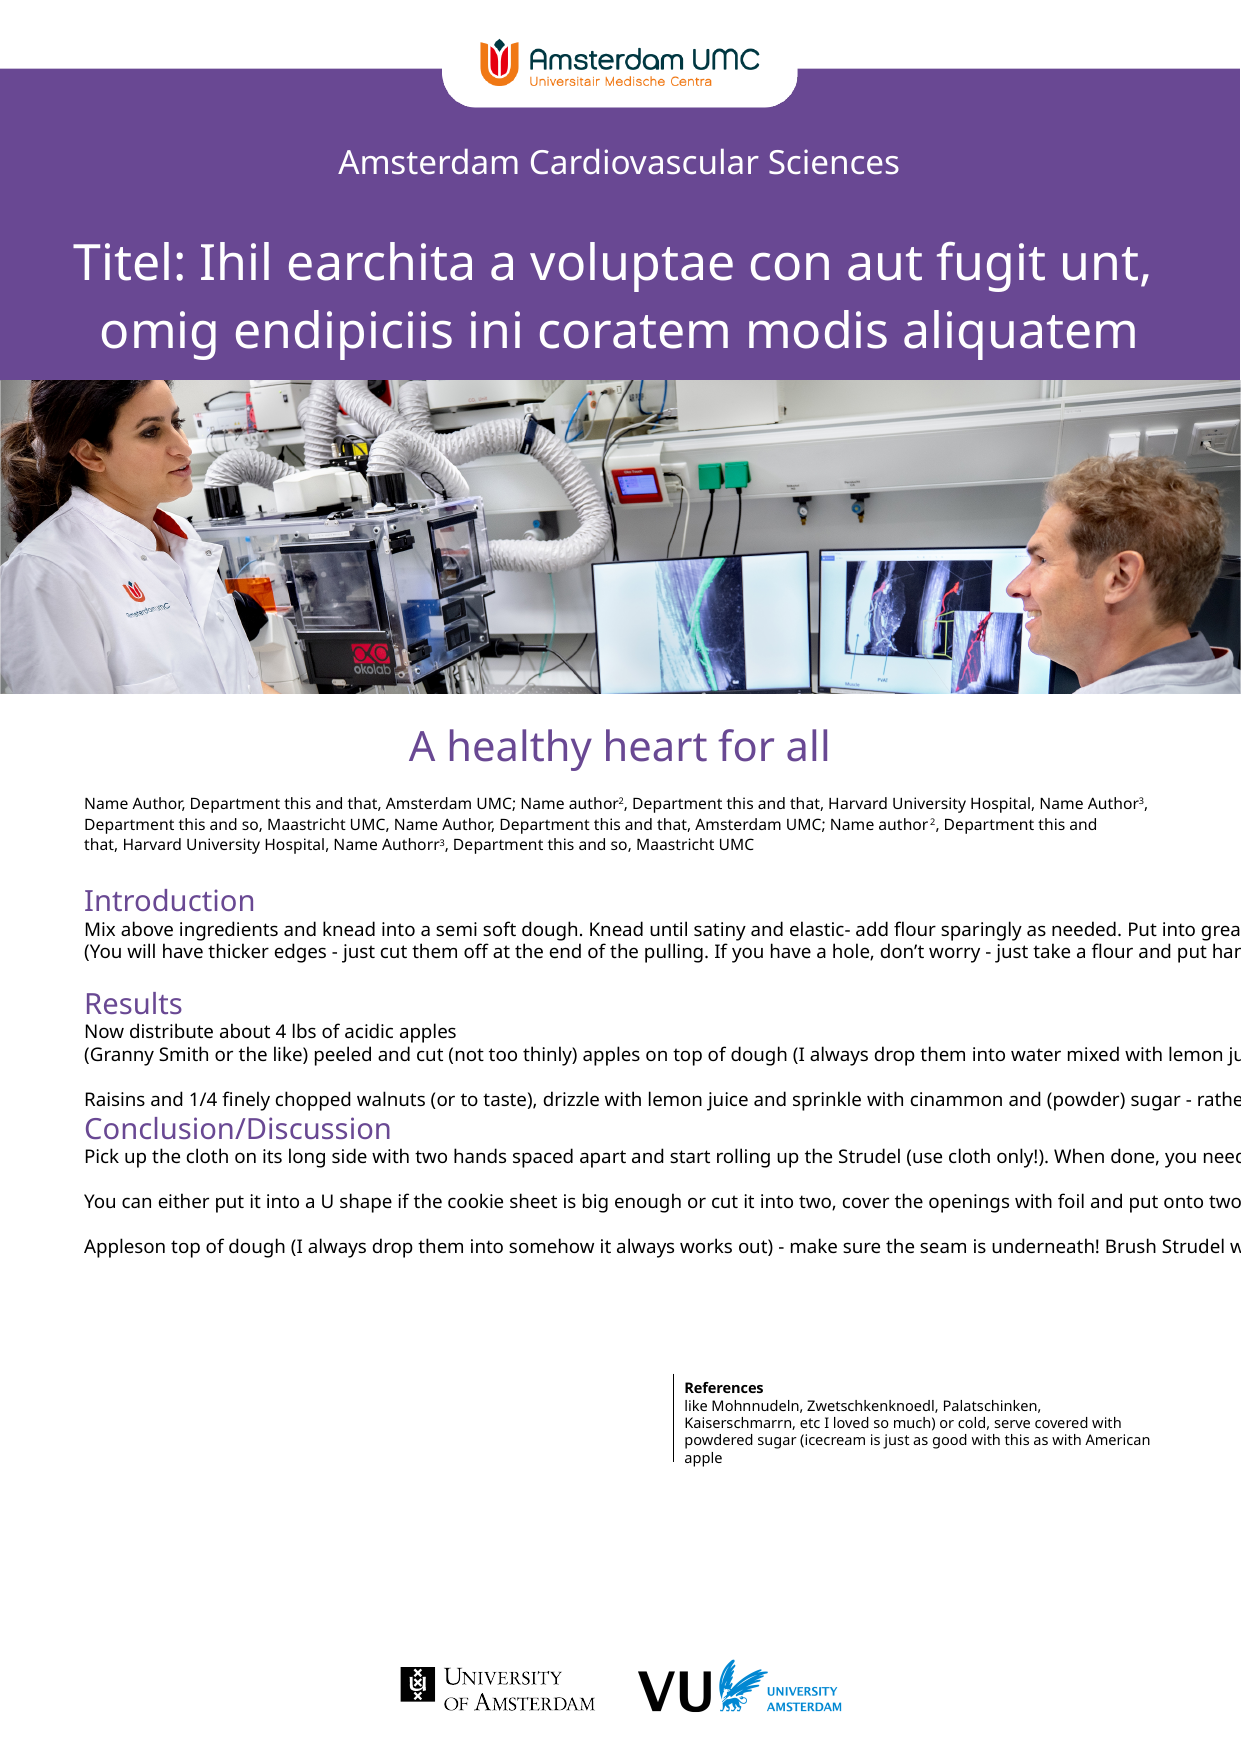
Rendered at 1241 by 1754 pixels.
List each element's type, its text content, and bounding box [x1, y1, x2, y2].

picture [0, 380, 1241, 694]
picture [397, 1656, 844, 1716]
text_box Name Author, Department this and that, Amsterdam UMC; Name author2, Department this and that, Harvard University Hospital, Name Author3, Department this and so, Maastricht UMC, Name Author, Department this and that, Amsterdam UMC; Name author 2, Department this and that, Harvard University Hospital, Name Authorr3, Department this and so, Maastricht UMC [84, 791, 1161, 867]
text_box Introduction Mix above ingredients and knead into a semi soft dough. Knead until satiny and elastic- add flour sparingly as needed. Put into greased bowl, turn to put oily side up. Cover and let rest for at least 20 minutes in a warm (not hot) area Cover table with old (but clean!!!) bedsheet or old white tablecloth. Dust with flour.Take dough out of bowl and roll out to a rectangular shape. Brush with oil. Cover hands with flour and put hands (back side up) under dough and start pulling dough out - if you use inside of hands, it might work for a while but you will soon poke holes into the dough with your fingers. Always pull from the middle out. (You will have thicker edges - just cut them off at the end of the pulling. If you have a hole, don’t worry - just take a flour and put hands (back side up) under dough and start piece of the thicker edges, pu. Results Now distribute about 4 lbs of acidic apples (Granny Smith or the like) peeled and cut (not too thinly) apples on top of dough (I always drop them into water mixed with lemon juice after peeling and cutting) - add about 1/4 craisins and 1/4 finely Now distribute about 4 lbs of acidic apples (Granny Smith or the like) peeled and cut (not too thinly) apples on top of dough (I always drop them intowater mixed with lemon juice somehow it always works out) - make sure the seam is underneath! Brush Strudel withpre heated oven about 30 -40 minutes at about. Raisins and 1/4 finely chopped walnuts (or to taste), drizzle with lemon juice and sprinkle with cinammon and (powder) sugar - rather less than too much. Conclusion/Discussion Pick up the cloth on its long side with two hands spaced apart and start rolling up the Strudel (use cloth only!). When done, you need at least 2 pair of hands to “heave ho” the long Strudel onto a greased baking sheet. You can either put it into a U shape if the cookie sheet is big enough or cut it into two, cover the openings with foil and put onto two sheets (this is my least favorite part but apples (Granny Smith or the like) peeled and cut (not too thinly). Appleson top of dough (I always drop them into somehow it always works out) - make sure the seam is underneath! Brush Strudel with melted butter and bake in preheated oven about 30 -40 minutes at about. [84, 882, 1161, 1645]
text_box Amsterdam Cardiovascular Sciences [0, 141, 1241, 182]
picture [442, 9, 798, 108]
text_box A healthy heart for all [81, 707, 1159, 759]
text_box Titel: Ihil earchita a voluptae con aut fugit unt, omig endipiciis ini coratem modis aliquatem [0, 226, 1241, 368]
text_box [672, 1373, 1155, 1468]
